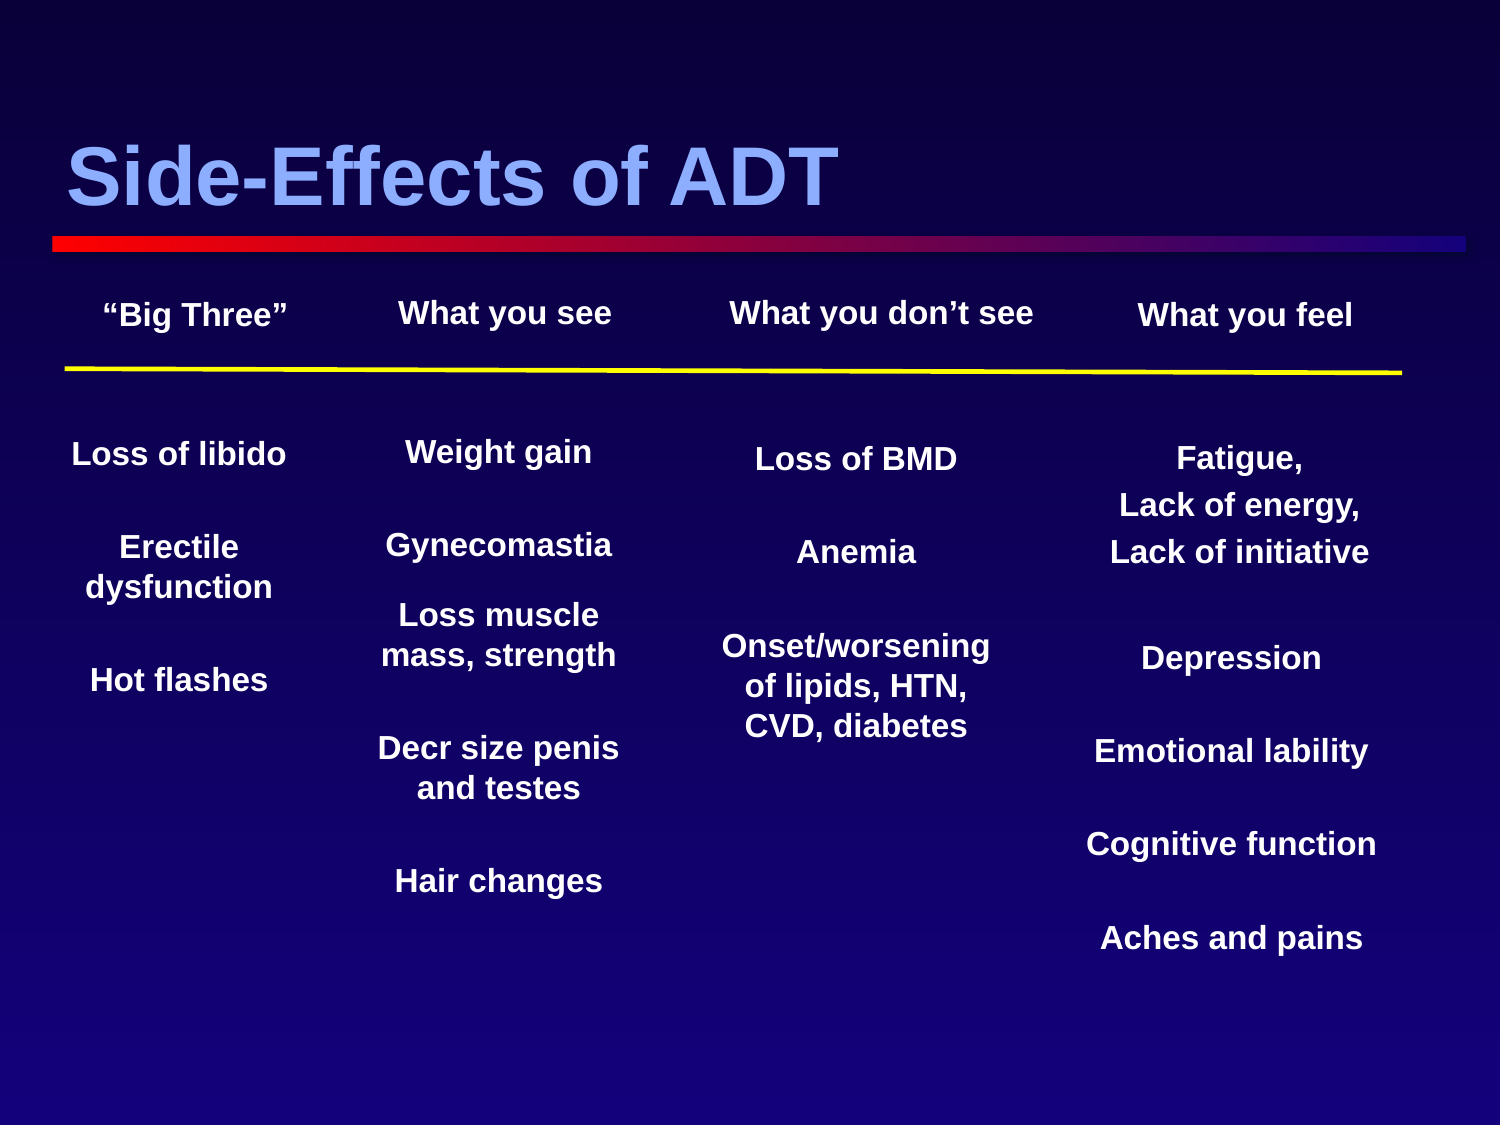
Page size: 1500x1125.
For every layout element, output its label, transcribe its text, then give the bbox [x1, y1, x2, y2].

title Side-Effects of ADT [51, 106, 1453, 232]
text_box What you see [383, 283, 628, 339]
text_box What you don’t see [714, 283, 1049, 339]
text_box Loss of libido Erectile dysfunction Hot flashes [38, 424, 320, 706]
text_box What you feel [1122, 285, 1369, 341]
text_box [1068, 428, 1406, 976]
text_box Loss of BMD Anemia Onset/worsening of lipids, HTN, CVD, diabetes [692, 430, 1020, 752]
text_box “Big Three” [87, 285, 304, 341]
text_box Weight gain Gynecomastia Loss muscle mass, strength Decr size penis and testes Hair changes [337, 422, 661, 907]
